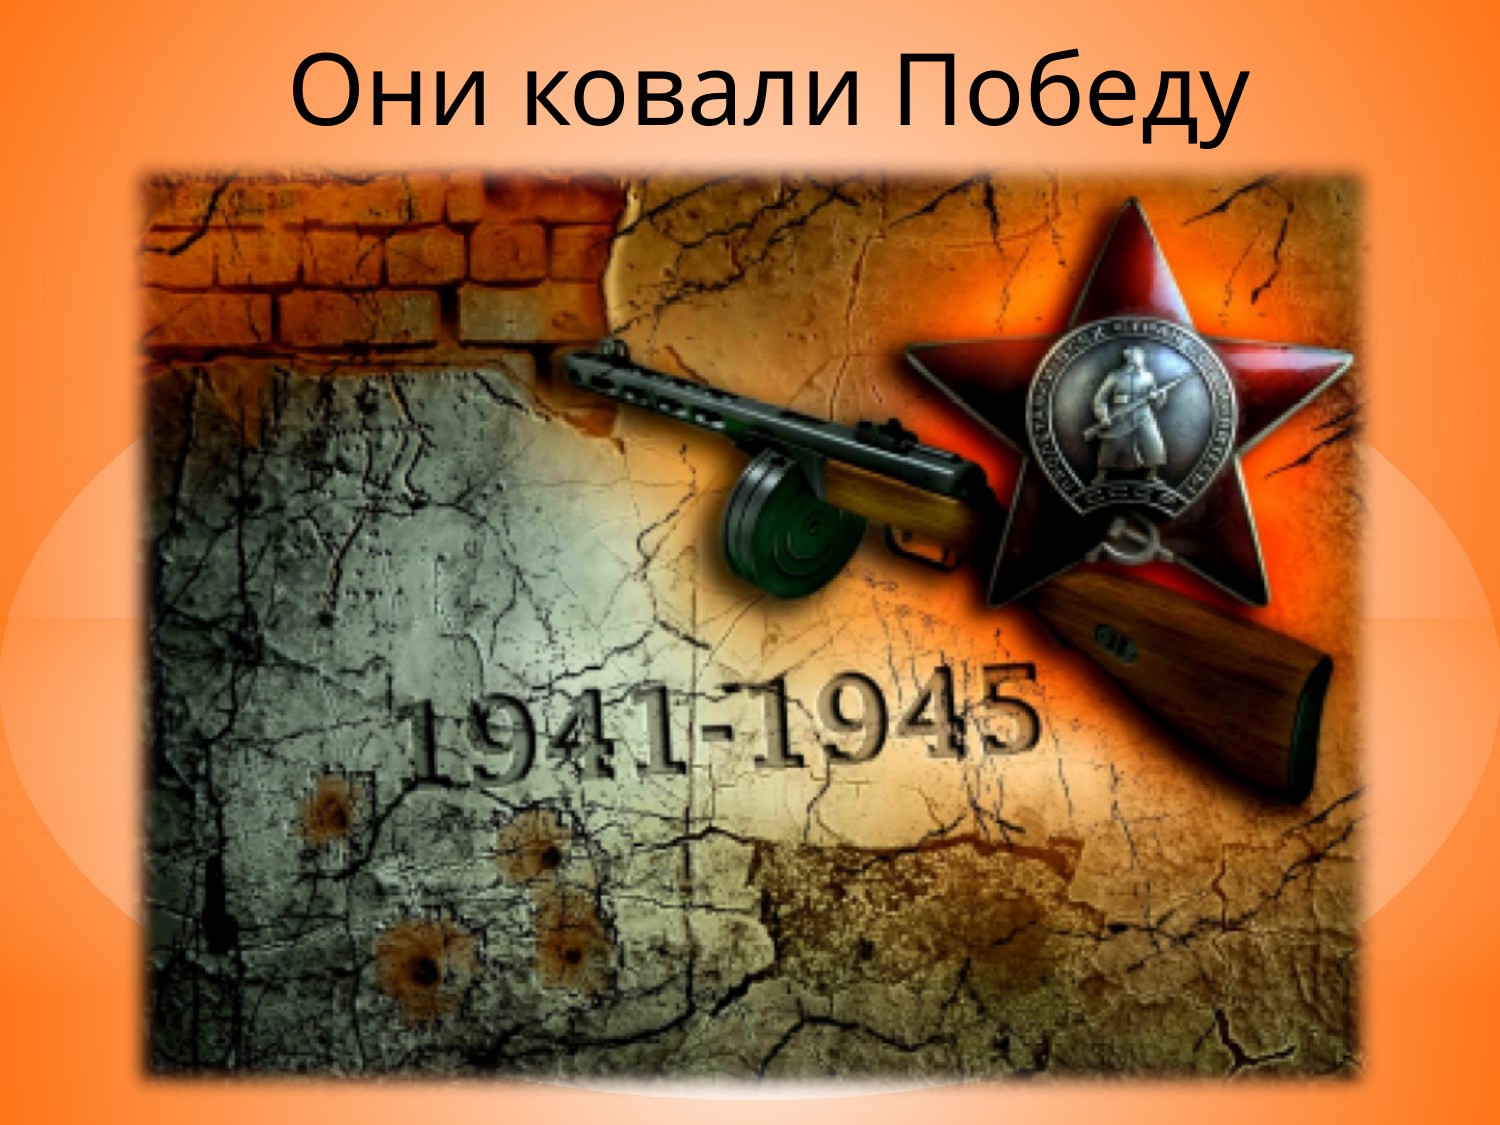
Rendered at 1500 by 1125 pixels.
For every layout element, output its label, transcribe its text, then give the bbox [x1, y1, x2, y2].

text_box Они ковали Победу [272, 17, 1267, 153]
picture [124, 157, 1380, 1099]
